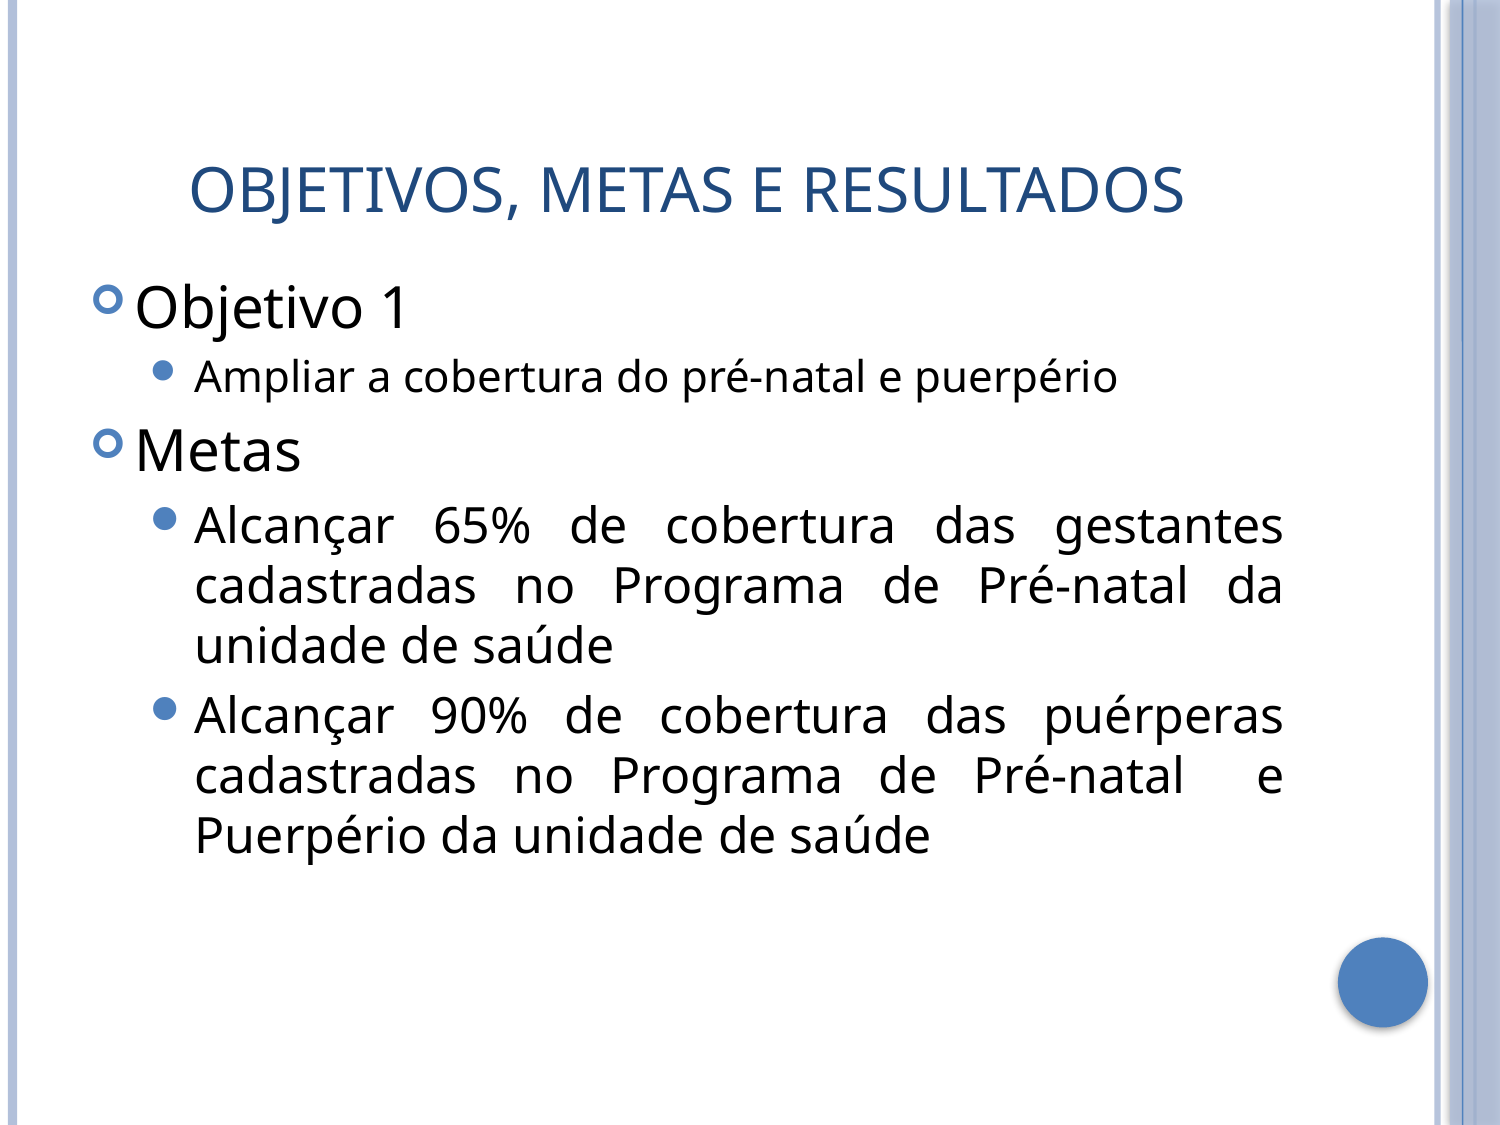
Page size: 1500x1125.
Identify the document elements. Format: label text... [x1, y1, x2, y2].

title OBJETIVOS, METAS E RESULTADOS [75, 45, 1300, 233]
list Objetivo 1 Ampliar a cobertura do pré-natal e puerpério Metas Alcançar 65% de cobertura das gestantes cadastradas no Programa de Pré-natal da unidade de saúde Alcançar 90% de cobertura das puérperas cadastradas no Programa de Pré-natal e Puerpério da unidade de saúde [75, 262, 1300, 1062]
